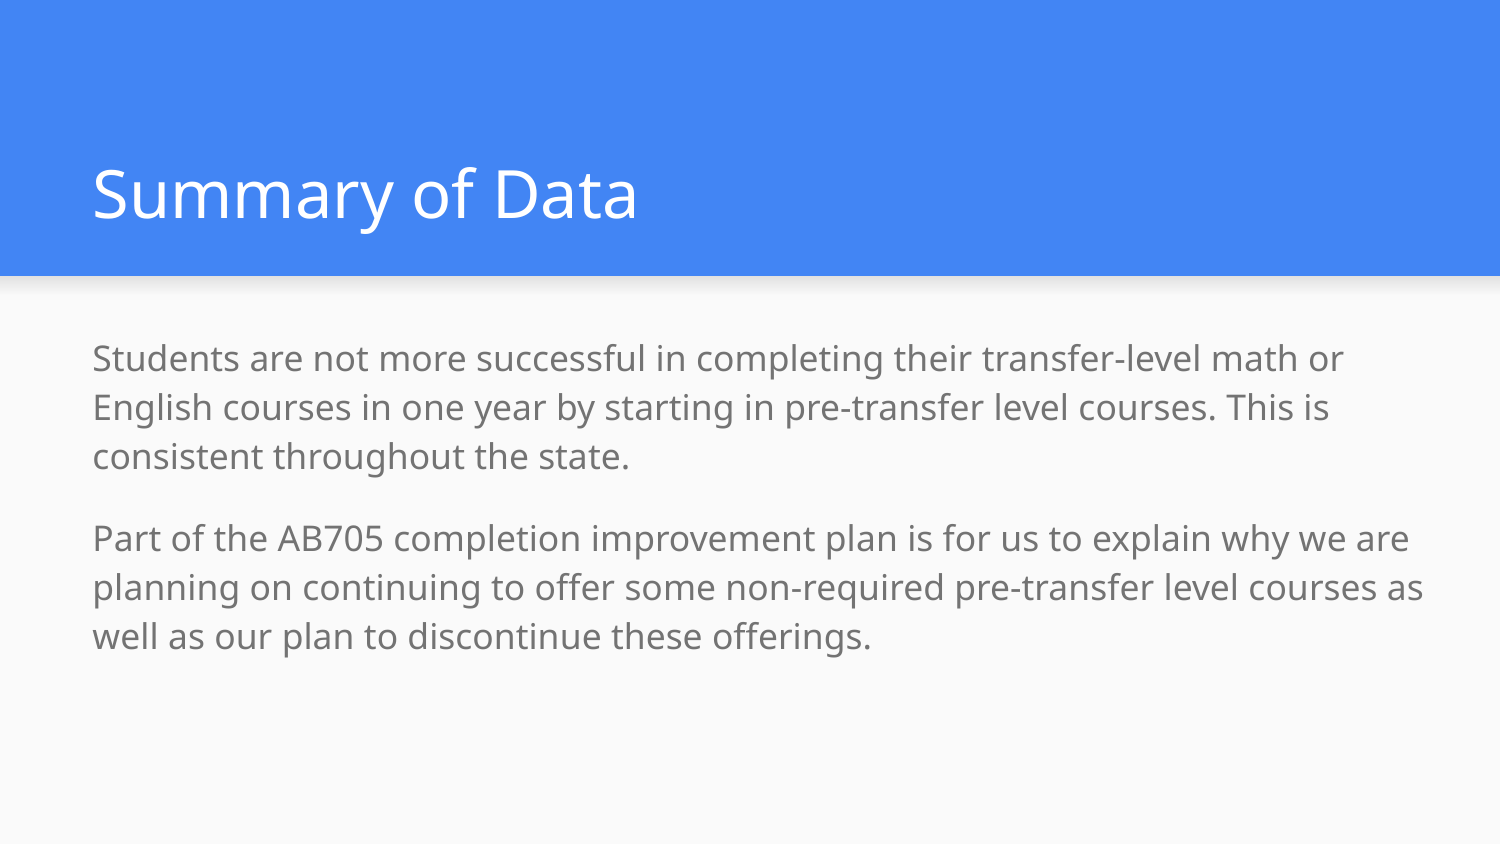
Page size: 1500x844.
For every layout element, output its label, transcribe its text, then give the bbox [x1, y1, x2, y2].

title Summary of Data [77, 121, 1427, 248]
list Students are not more successful in completing their transfer-level math or English courses in one year by starting in pre-transfer level courses. This is consistent throughout the state. Part of the AB705 completion improvement plan is for us to explain why we are planning on continuing to offer some non-required pre-transfer level courses as well as our plan to discontinue these offerings. [77, 314, 1454, 771]
